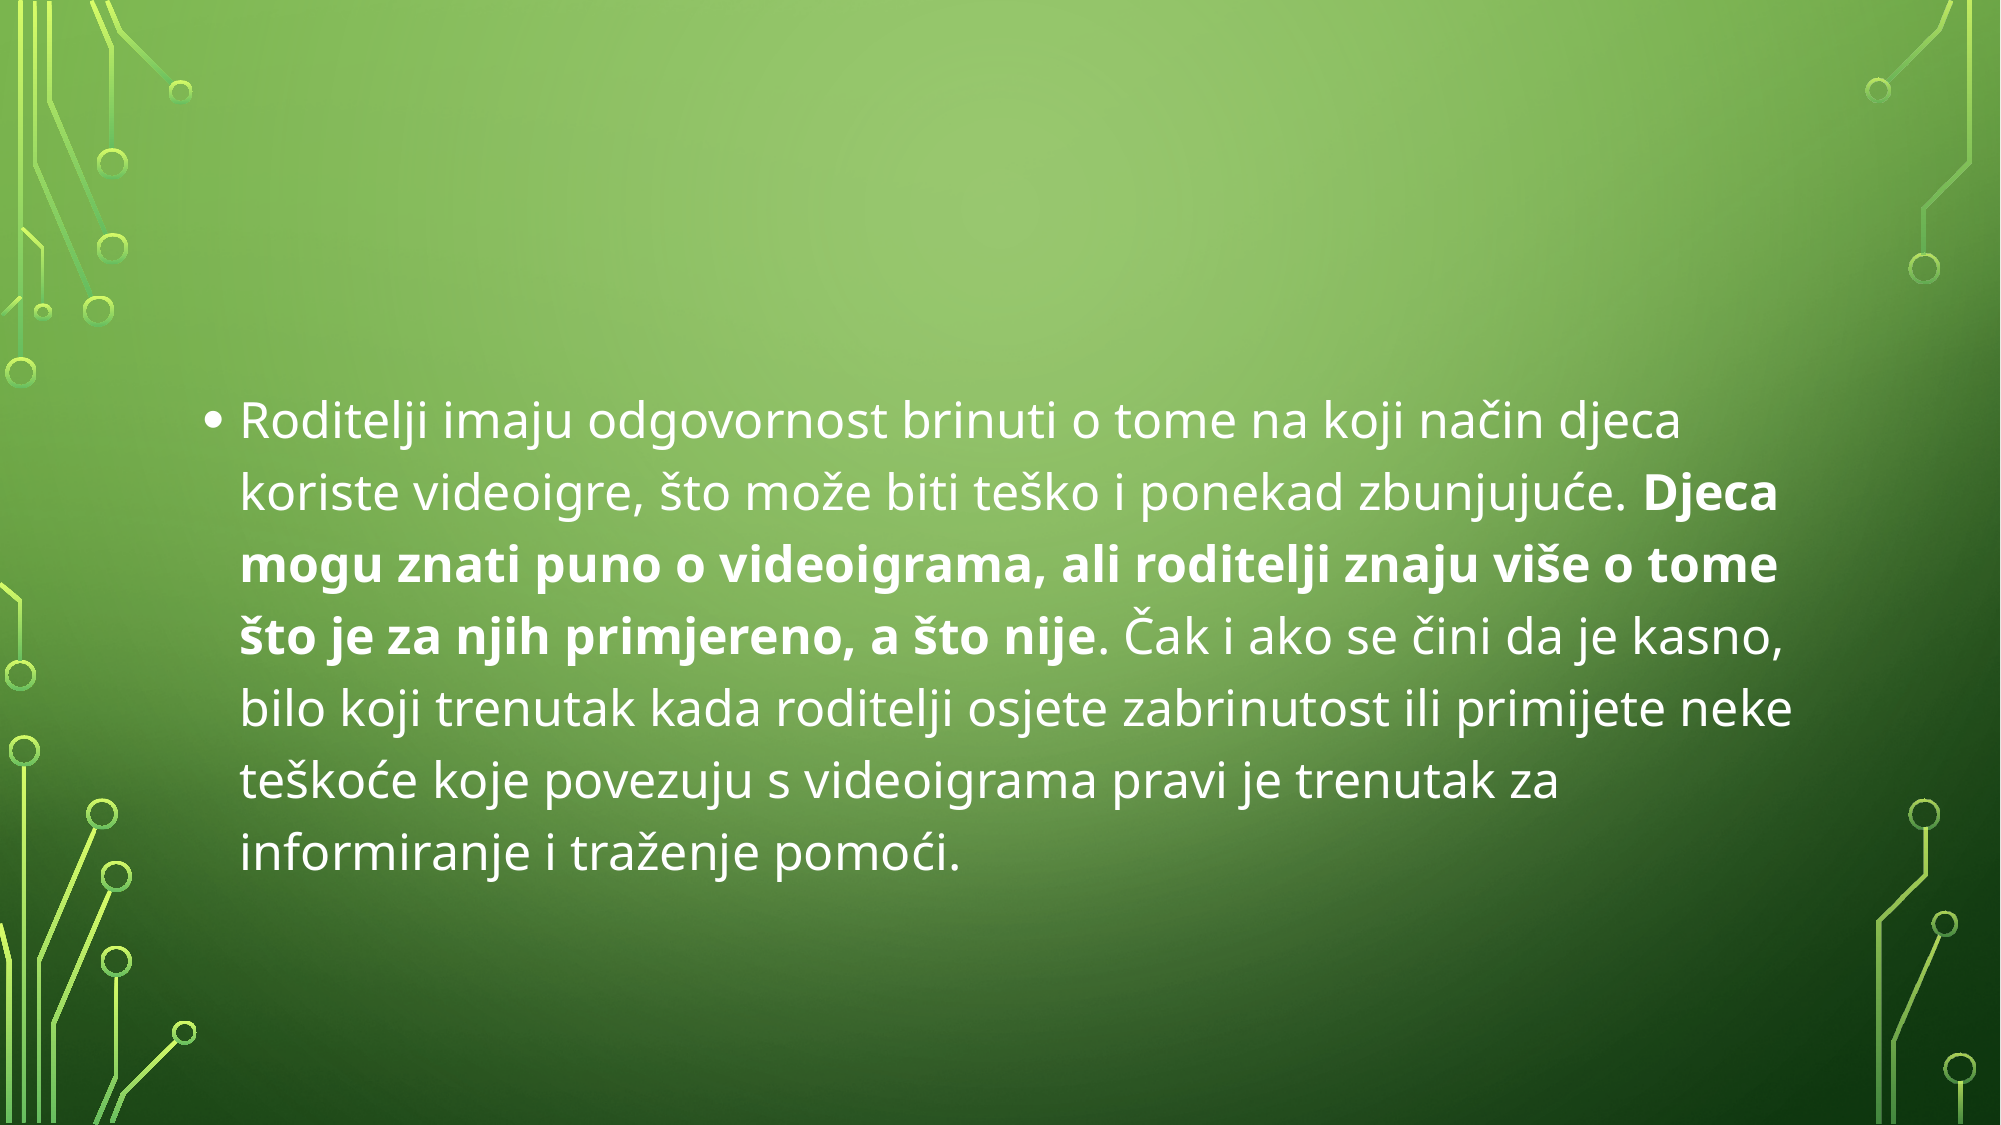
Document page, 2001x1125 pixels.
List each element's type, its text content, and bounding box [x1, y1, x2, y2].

list Roditelji imaju odgovornost brinuti o tome na koji način djeca koriste videoigre, što može biti teško i ponekad zbunjujuće. Djeca mogu znati puno o videoigrama, ali roditelji znaju više o tome što je za njih primjereno, a što nije. Čak i ako se čini da je kasno, bilo koji trenutak kada roditelji osjete zabrinutost ili primijete neke teškoće koje povezuju s videoigrama pravi je trenutak za informiranje i traženje pomoći. [187, 369, 1813, 950]
